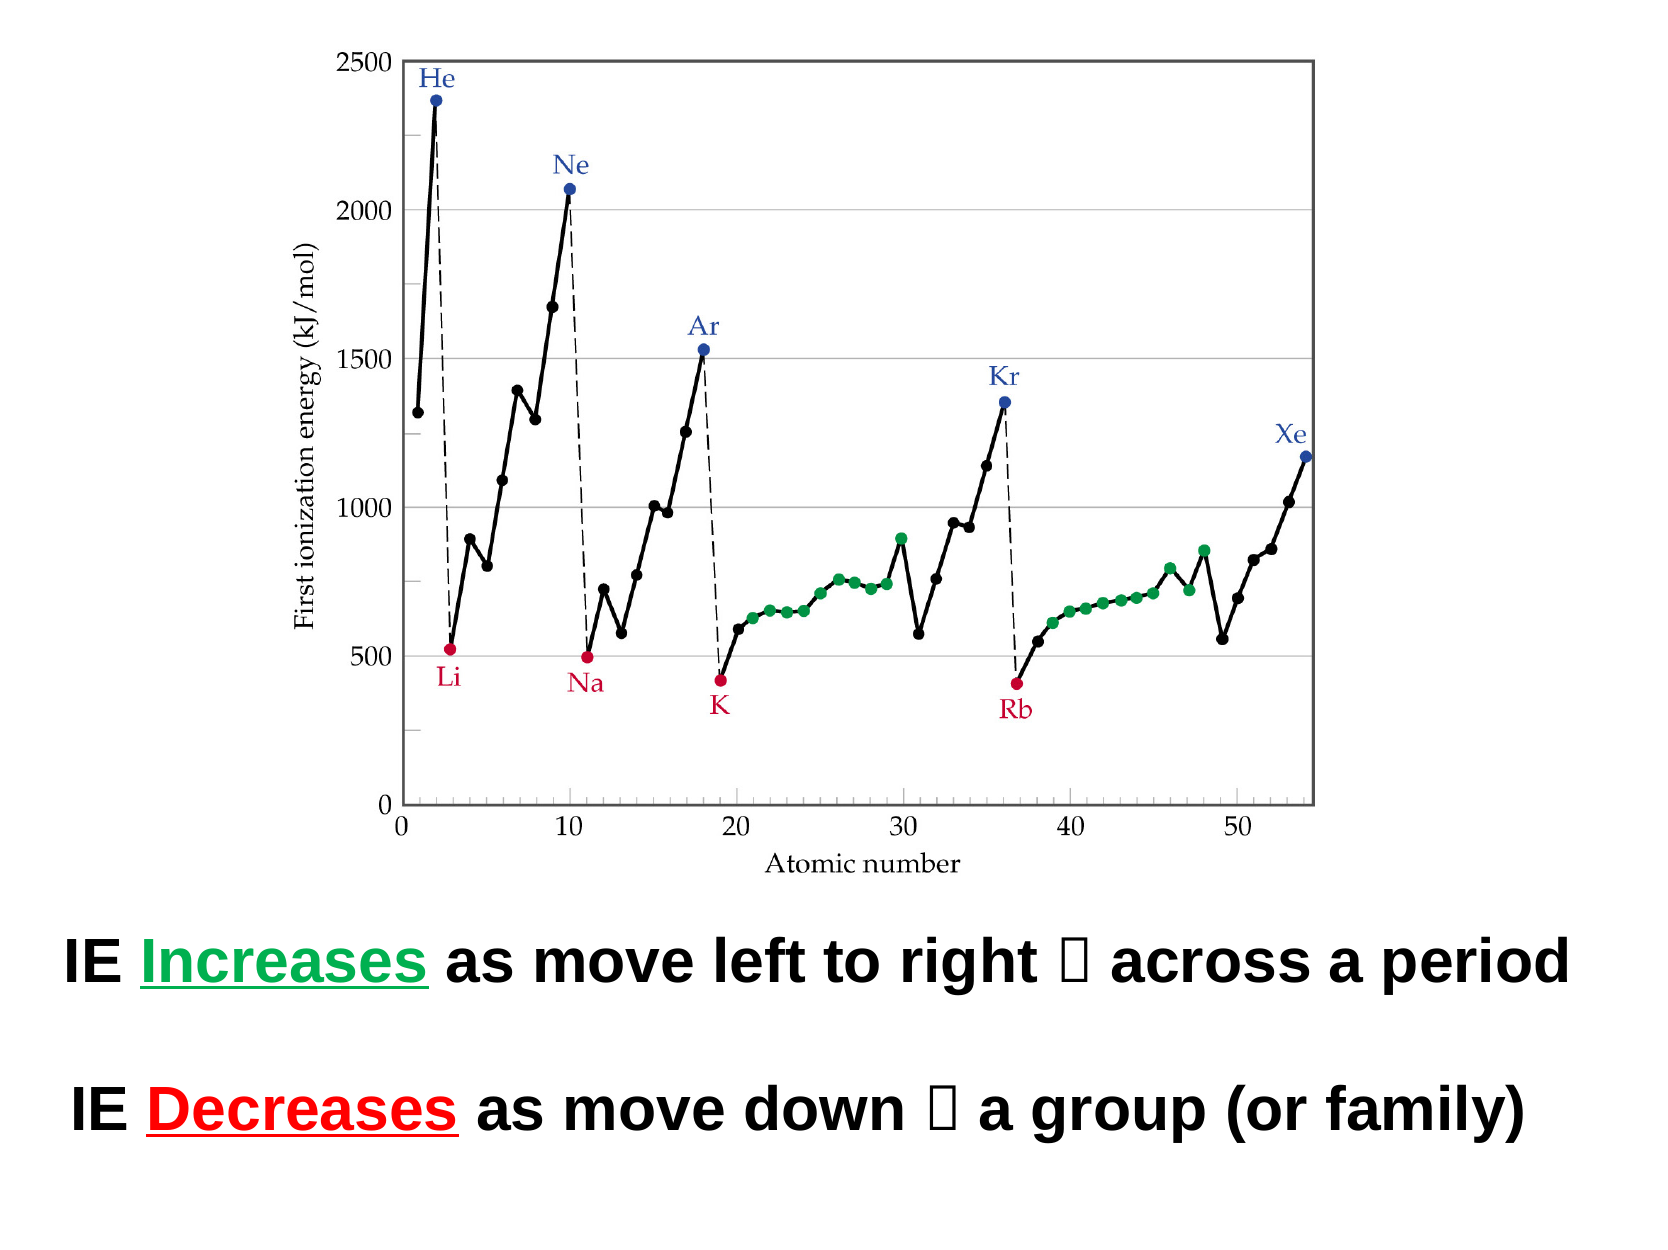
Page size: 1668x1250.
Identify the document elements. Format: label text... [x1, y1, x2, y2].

picture [283, 36, 1324, 887]
text_box IE Decreases as move down  a group (or family) [55, 1060, 1592, 1150]
text_box IE Increases as move left to right  across a period [49, 912, 1626, 1002]
